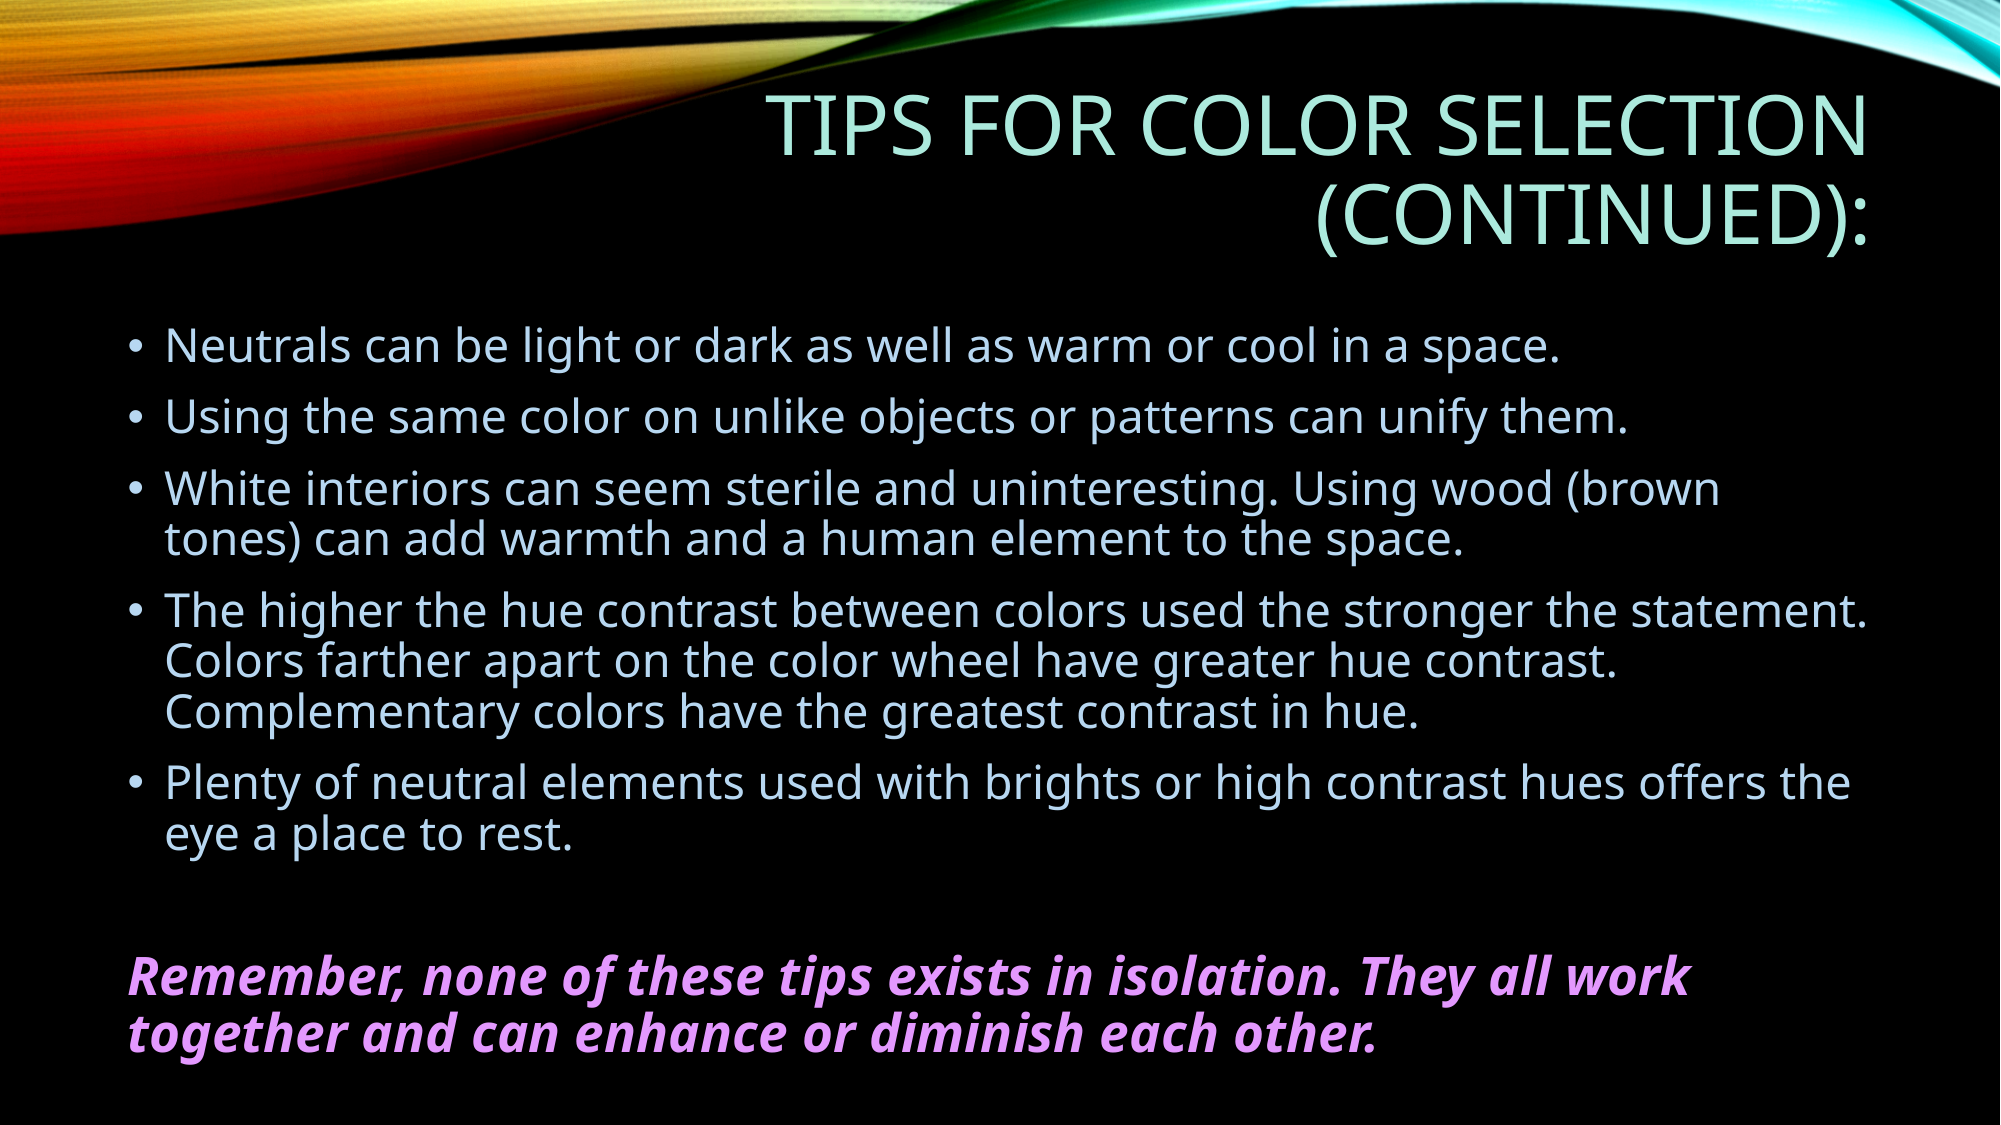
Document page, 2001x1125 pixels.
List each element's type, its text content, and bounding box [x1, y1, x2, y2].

title Tips for Color selection (continued): [474, 66, 1888, 279]
picture [0, 0, 2000, 237]
list Neutrals can be light or dark as well as warm or cool in a space. Using the same color on unlike objects or patterns can unify them. White interiors can seem sterile and uninteresting. Using wood (brown tones) can add warmth and a human element to the space. The higher the hue contrast between colors used the stronger the statement. Colors farther apart on the color wheel have greater hue contrast. Complementary colors have the greatest contrast in hue. Plenty of neutral elements used with brights or high contrast hues offers the eye a place to rest. Remember, none of these tips exists in isolation. They all work together and can enhance or diminish each other. [112, 314, 1888, 1075]
